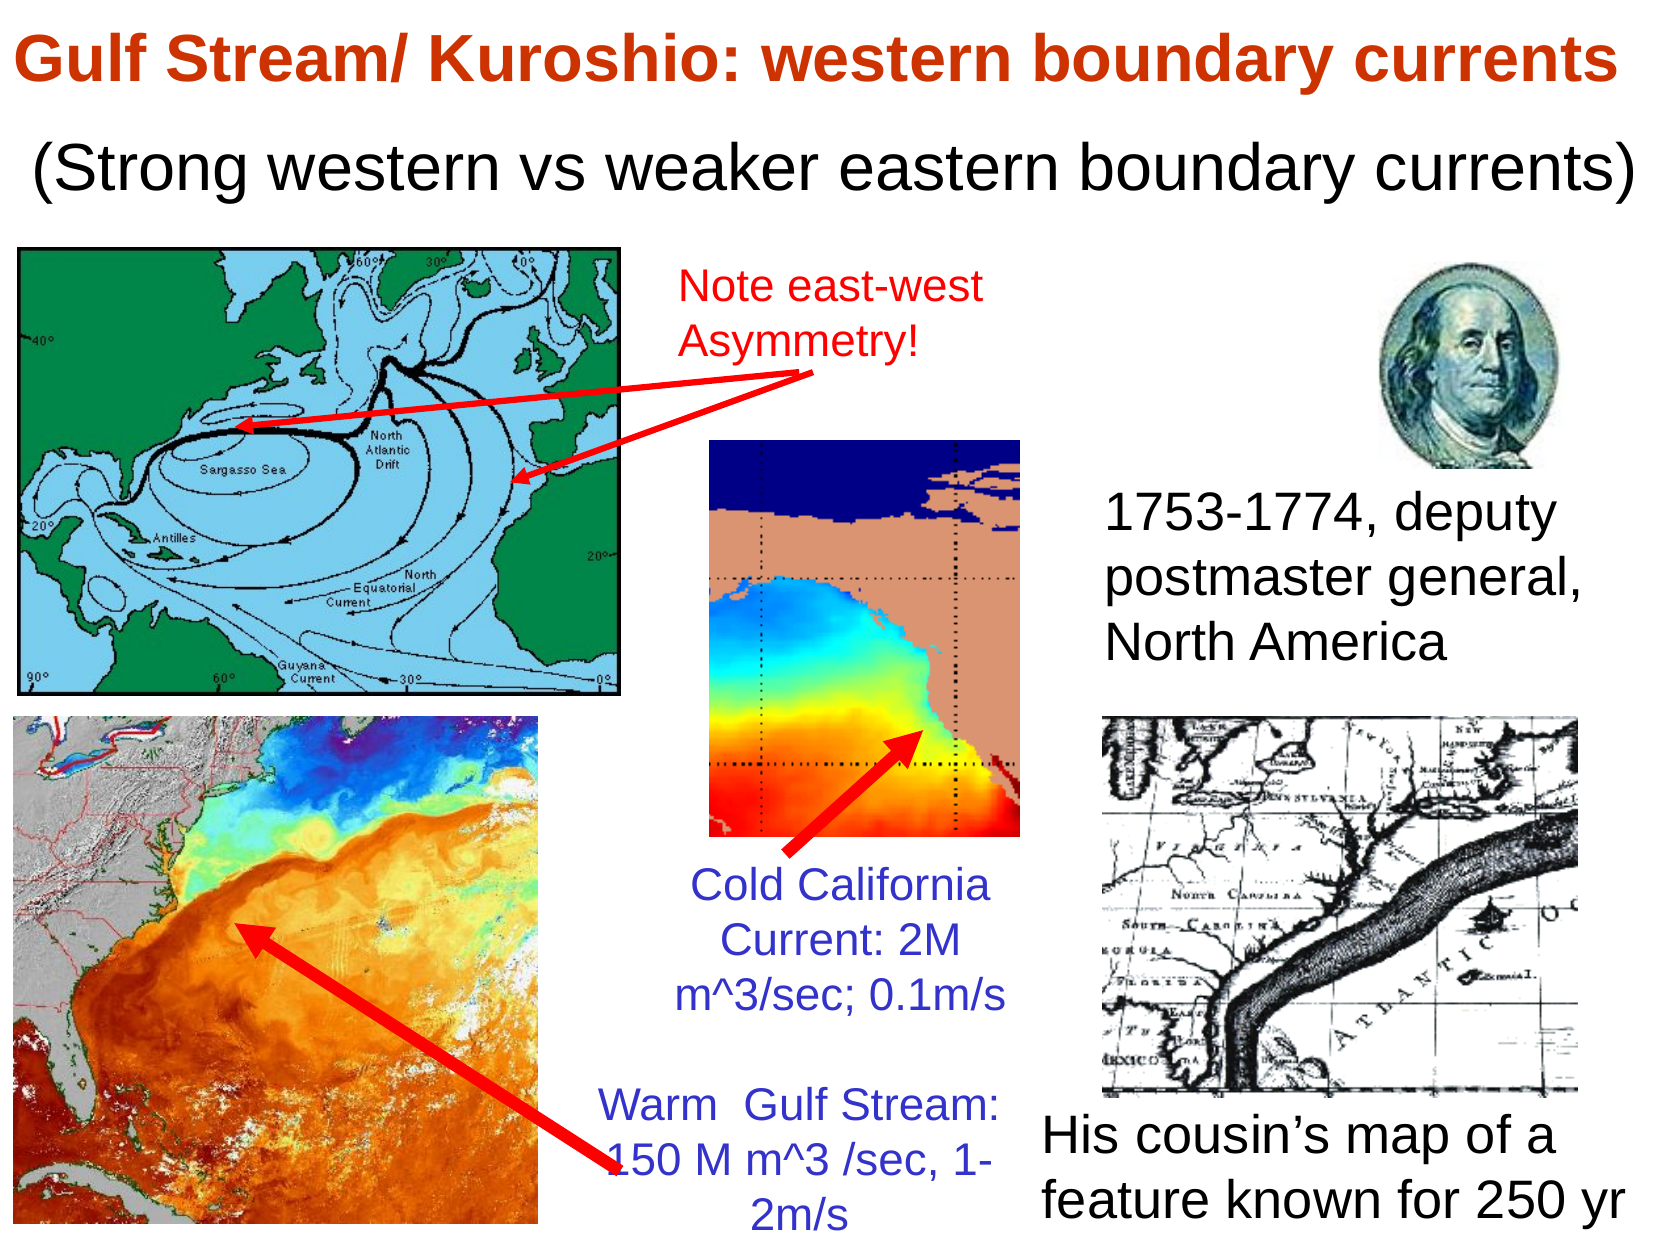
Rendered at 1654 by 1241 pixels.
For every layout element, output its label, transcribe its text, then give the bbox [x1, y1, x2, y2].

picture [709, 440, 1020, 838]
text_box Warm Gulf Stream: 150 M m^3 /sec, 1-2m/s [578, 1066, 1020, 1241]
text_box His cousin’s map of a feature known for 250 yr [1025, 1091, 1644, 1238]
picture [1377, 261, 1565, 469]
picture [1101, 716, 1578, 1098]
picture [16, 247, 621, 697]
text_box 1753-1774, deputy postmaster general, North America [1088, 468, 1617, 680]
text_box Note east-west Asymmetry! [661, 247, 1013, 375]
list (Strong western vs weaker eastern boundary currents) [0, 123, 1654, 221]
text_box Cold California Current: 2M m^3/sec; 0.1m/s [606, 846, 1075, 1028]
picture [13, 716, 538, 1224]
title Gulf Stream/ Kuroshio: western boundary currents [0, 0, 1654, 111]
